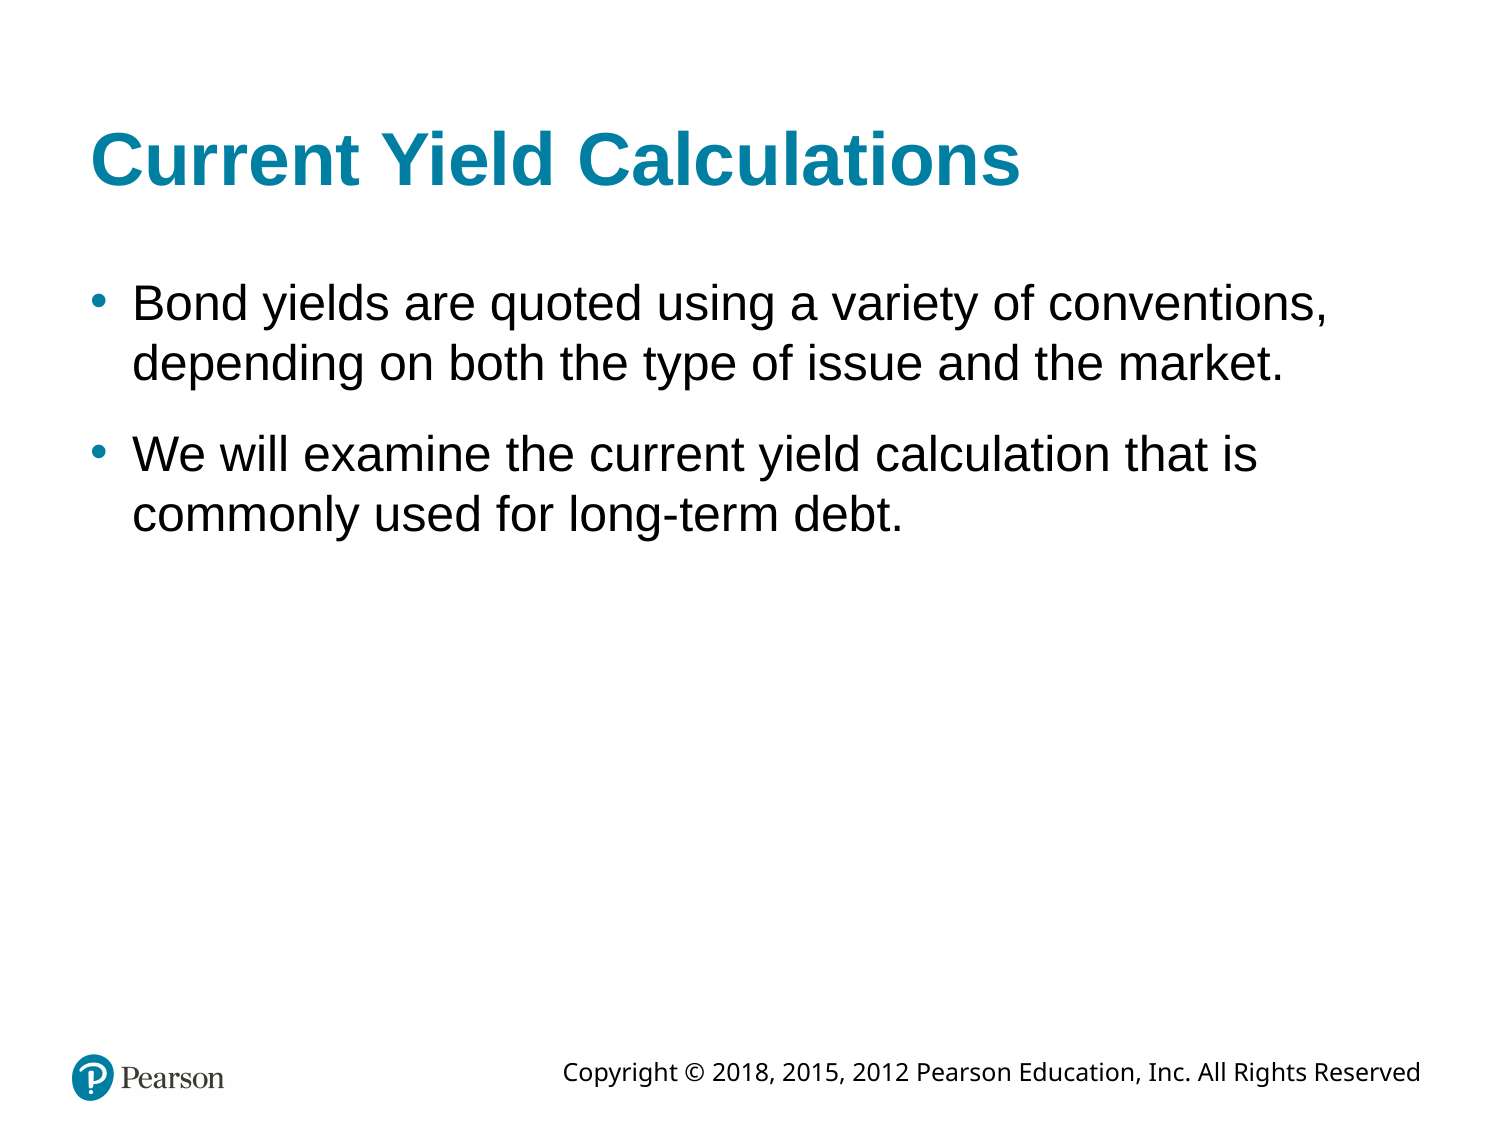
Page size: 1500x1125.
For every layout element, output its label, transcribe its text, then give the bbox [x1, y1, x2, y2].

title Current Yield Calculations [75, 35, 1425, 216]
list Bond yields are quoted using a variety of conventions, depending on both the type of issue and the market. We will examine the current yield calculation that is commonly used for long-term debt. [75, 255, 1425, 1008]
picture [51, 1053, 245, 1102]
